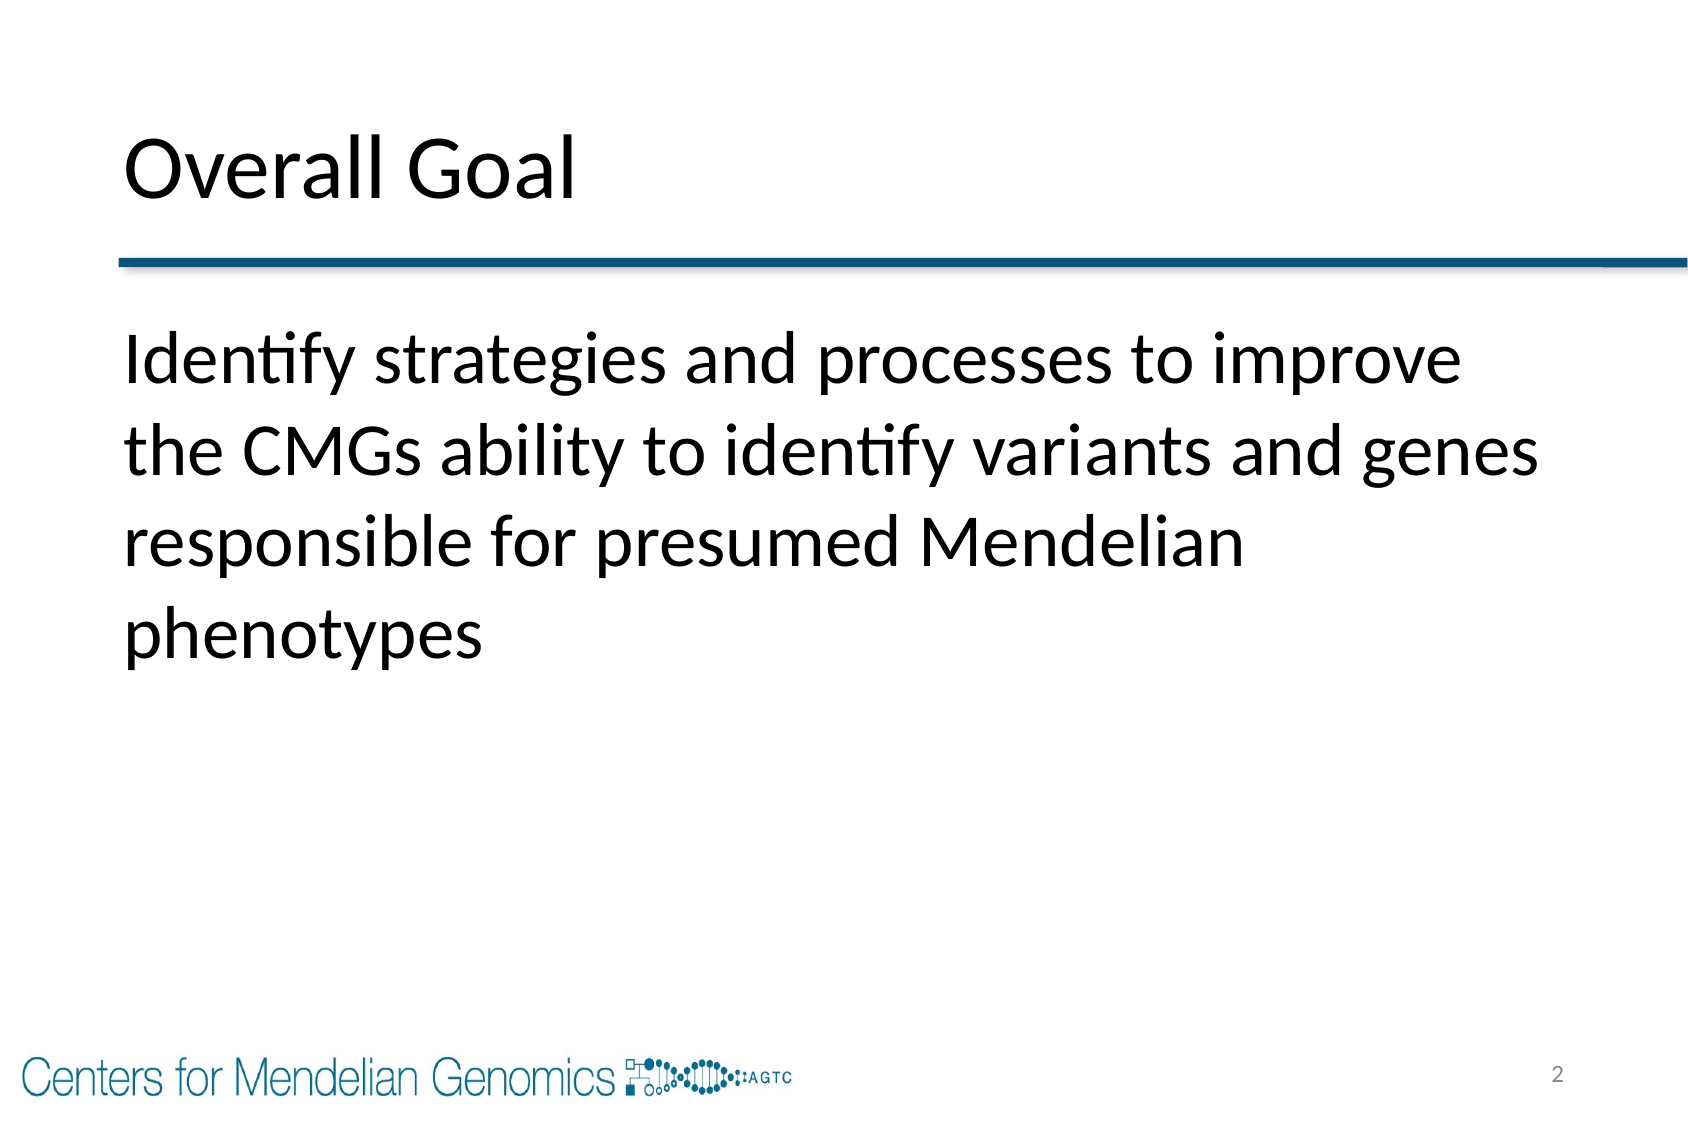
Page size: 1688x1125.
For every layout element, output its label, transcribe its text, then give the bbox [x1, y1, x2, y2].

slide_number 2 [1540, 1050, 1572, 1096]
list Identify strategies and processes to improve the CMGs ability to identify variants and genes responsible for presumed Mendelian phenotypes [115, 298, 1572, 1014]
picture [10, 1037, 806, 1113]
title Overall Goal [115, 59, 1572, 278]
